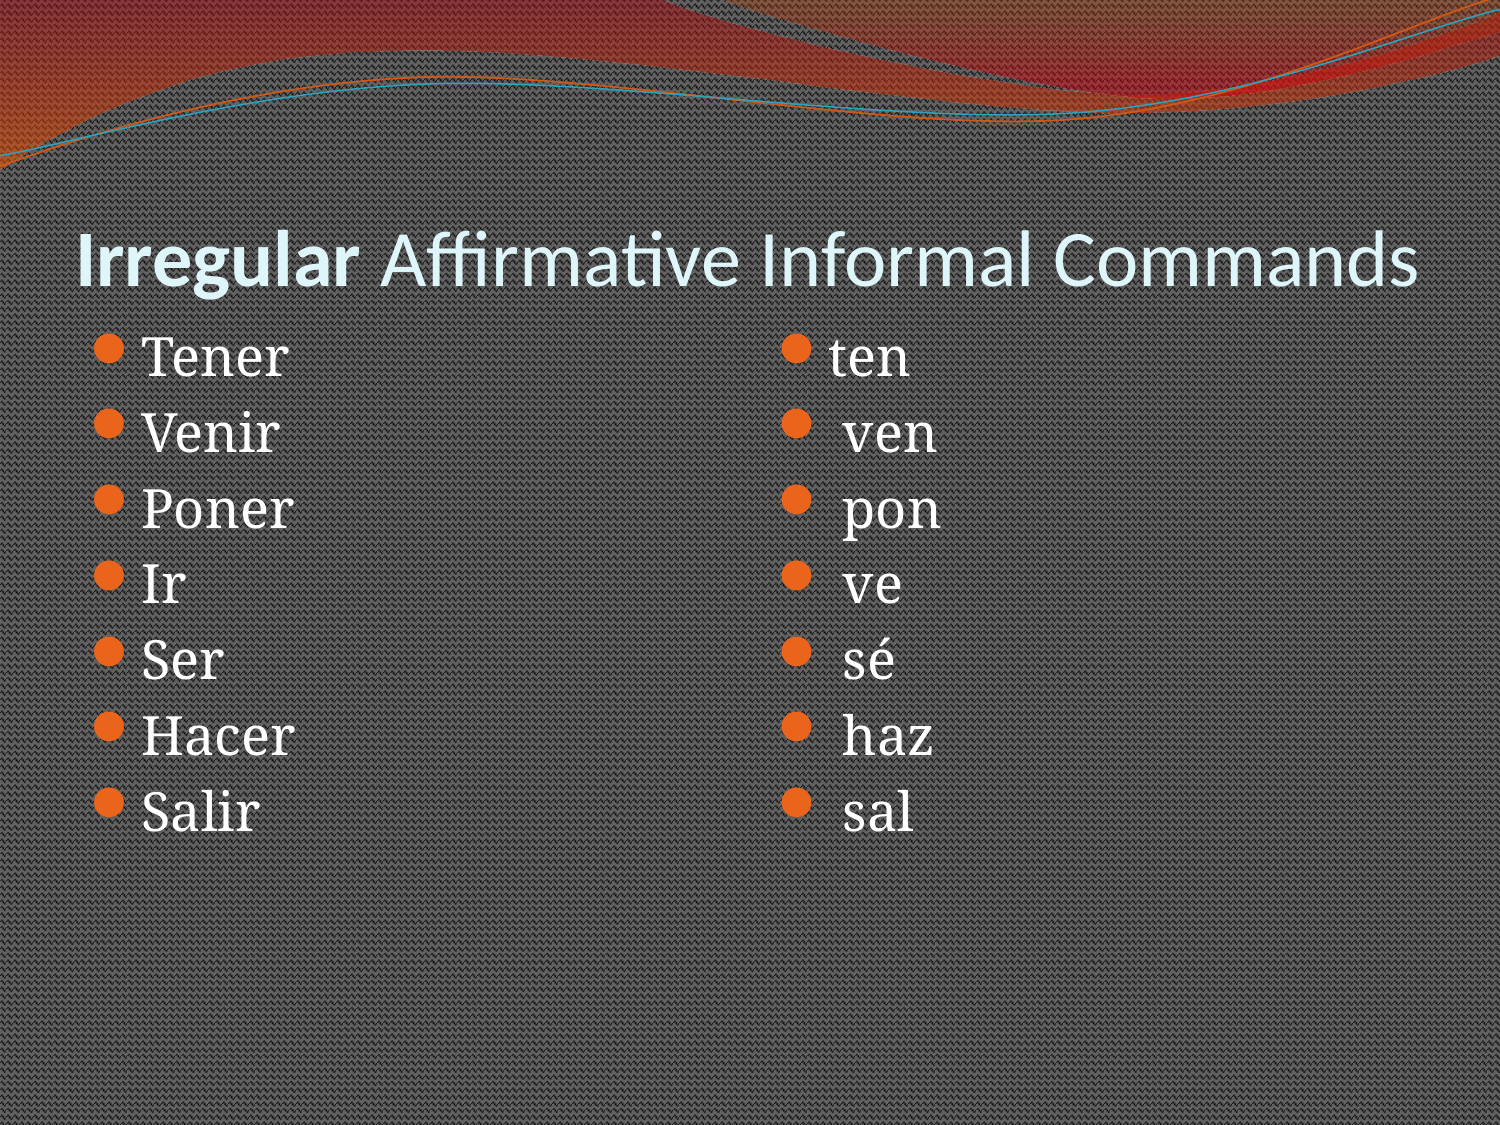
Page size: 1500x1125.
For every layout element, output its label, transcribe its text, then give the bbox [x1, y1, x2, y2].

list Tener Venir Poner Ir Ser Hacer Salir [75, 314, 738, 1043]
list ten ven pon ve sé haz sal [762, 314, 1425, 1043]
title Irregular Affirmative Informal Commands [75, 115, 1425, 303]
